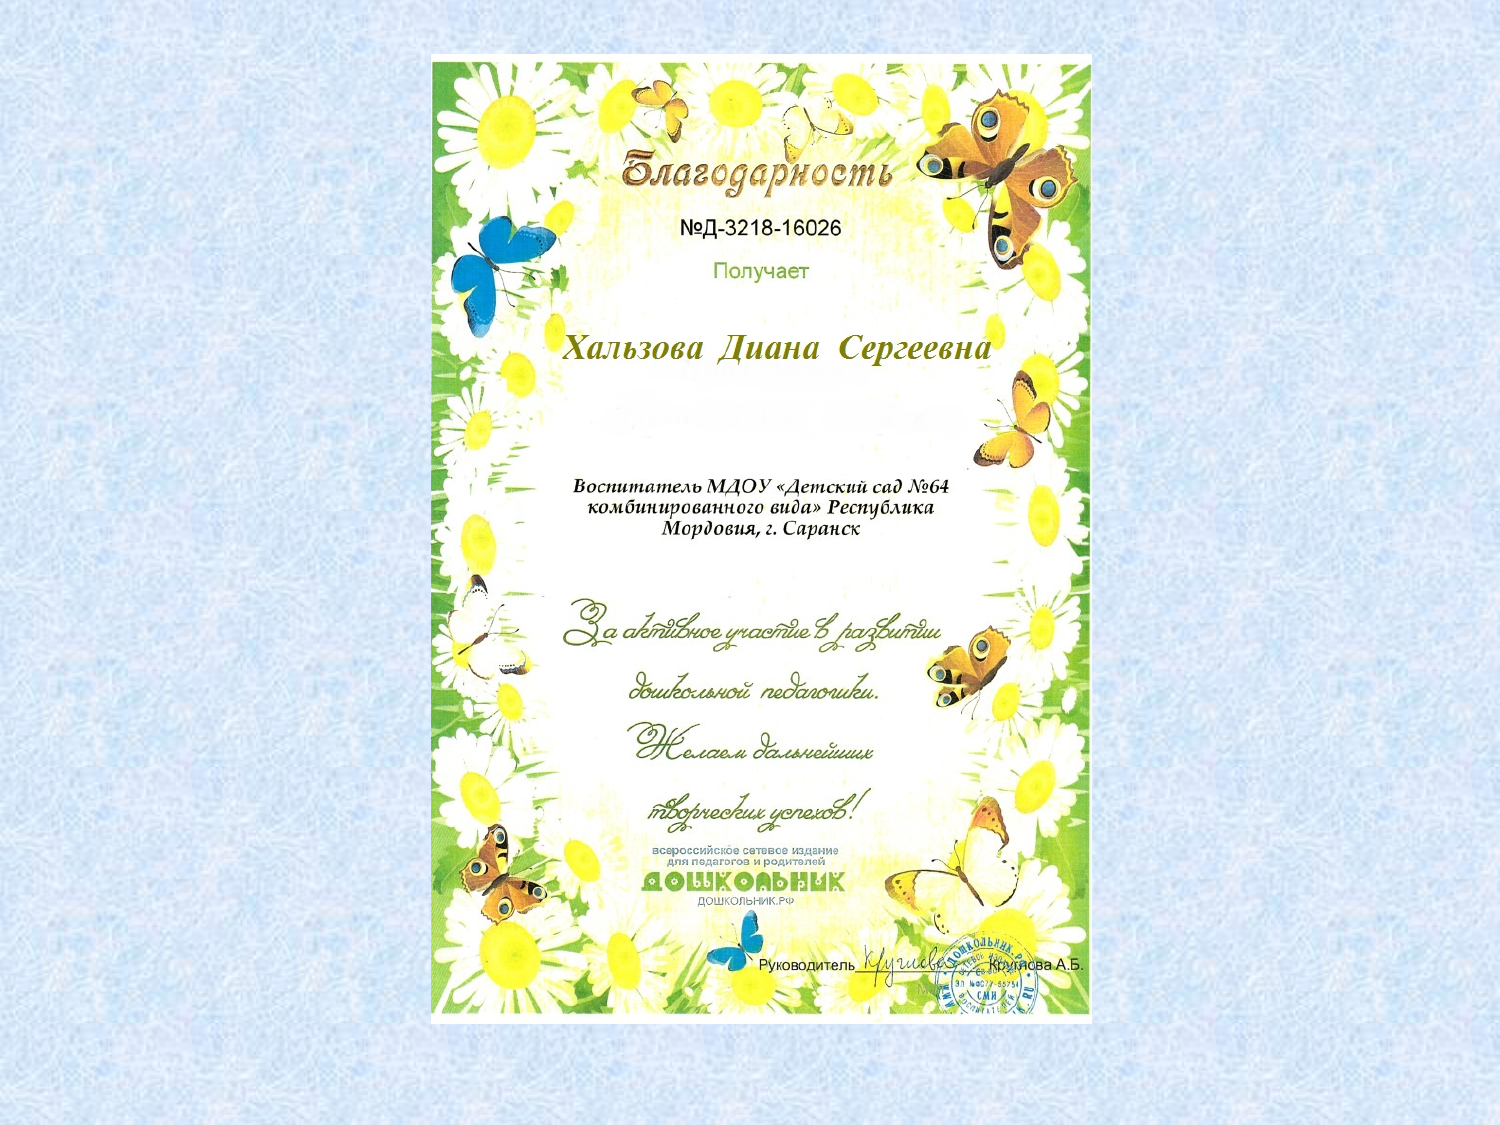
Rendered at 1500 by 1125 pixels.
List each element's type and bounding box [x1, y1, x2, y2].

list [430, 54, 1093, 1024]
picture [0, 0, 1500, 1125]
